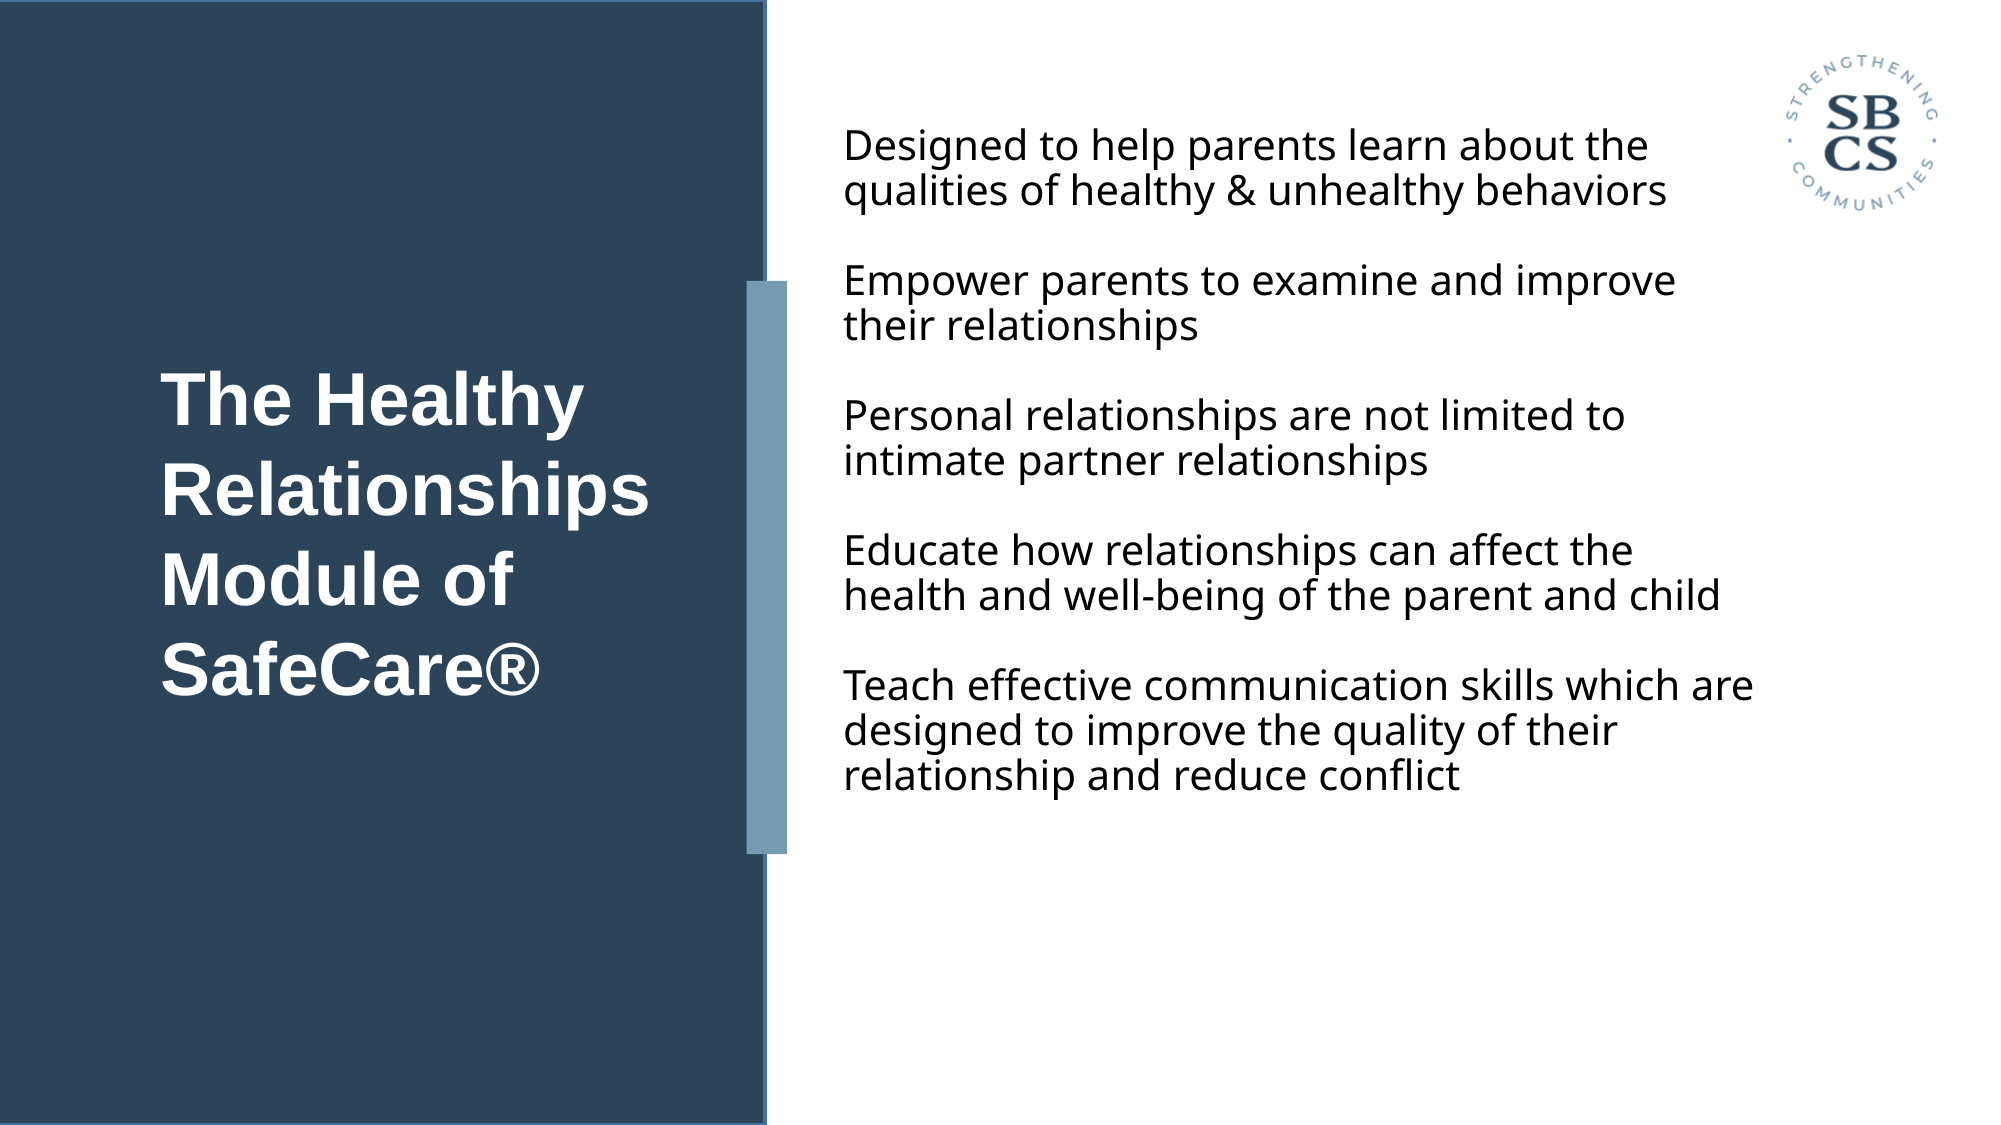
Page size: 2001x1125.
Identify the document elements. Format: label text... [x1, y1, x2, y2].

picture [1786, 55, 1938, 211]
text_box Designed to help parents learn about the qualities of healthy & unhealthy behaviors Empower parents to examine and improve their relationships Personal relationships are not limited to intimate partner relationships Educate how relationships can affect the health and well-being of the parent and child Teach effective communication skills which are designed to improve the quality of their relationship and reduce conflict [828, 117, 1774, 1071]
text_box [744, 279, 789, 856]
text_box [0, 0, 767, 1125]
text_box The Healthy Relationships Module of SafeCare® [145, 343, 667, 719]
